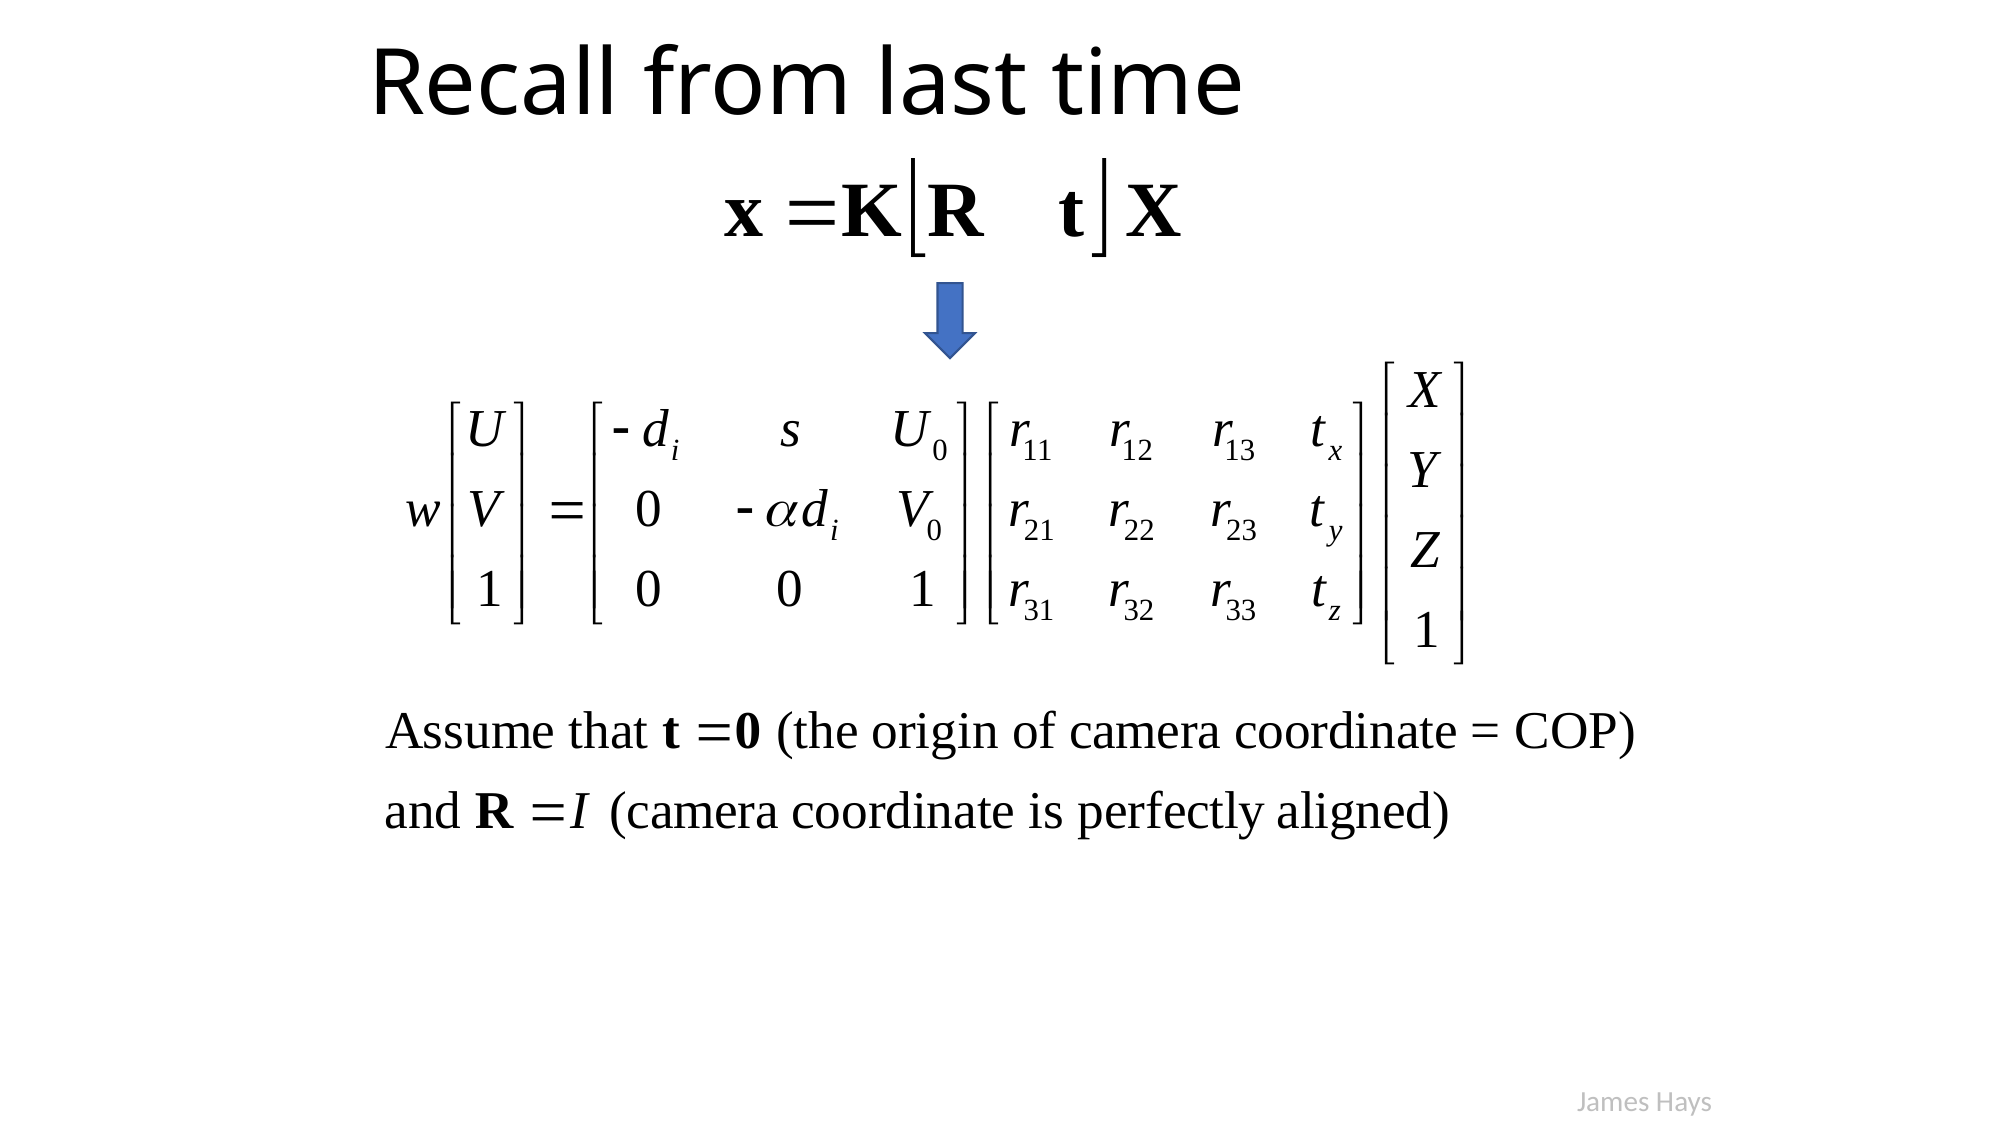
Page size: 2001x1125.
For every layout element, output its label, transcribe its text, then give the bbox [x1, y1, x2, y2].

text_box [712, 158, 1195, 269]
text_box [922, 282, 978, 353]
title Recall from last time [353, 15, 1647, 156]
text_box James Hays [1562, 1074, 1811, 1125]
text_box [395, 353, 1483, 674]
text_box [377, 700, 1647, 852]
